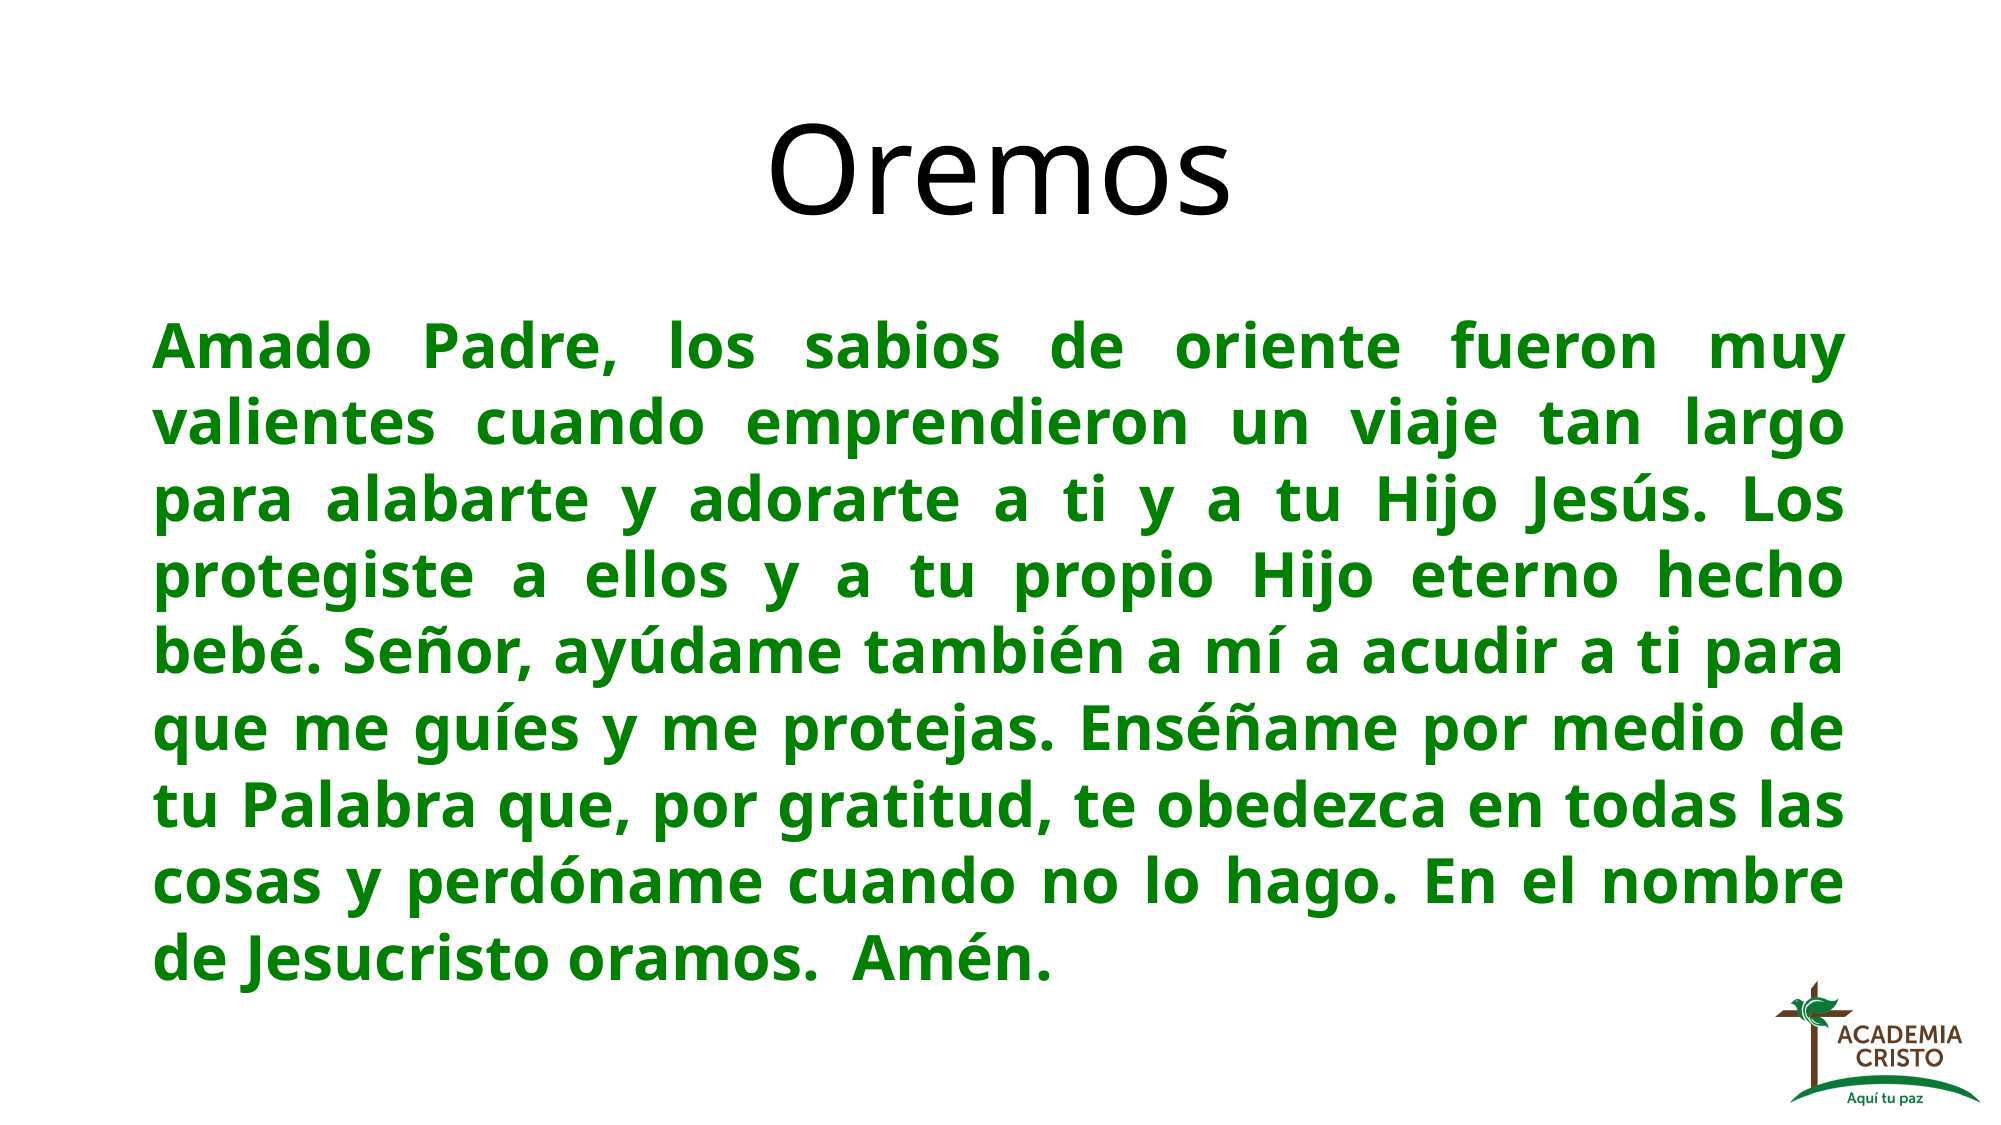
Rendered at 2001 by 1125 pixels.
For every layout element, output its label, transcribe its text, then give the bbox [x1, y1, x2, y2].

list Amado Padre, los sabios de oriente fueron muy valientes cuando emprendieron un viaje tan largo para alabarte y adorarte a ti y a tu Hijo Jesús. Los protegiste a ellos y a tu propio Hijo eterno hecho bebé. Señor, ayúdame también a mí a acudir a ti para que me guíes y me protejas. Enséñame por medio de tu Palabra que, por gratitud, te obedezca en todas las cosas y perdóname cuando no lo hago. En el nombre de Jesucristo oramos. Amén. [137, 299, 1863, 1014]
title Oremos [137, 59, 1863, 278]
picture [1759, 972, 2000, 1125]
